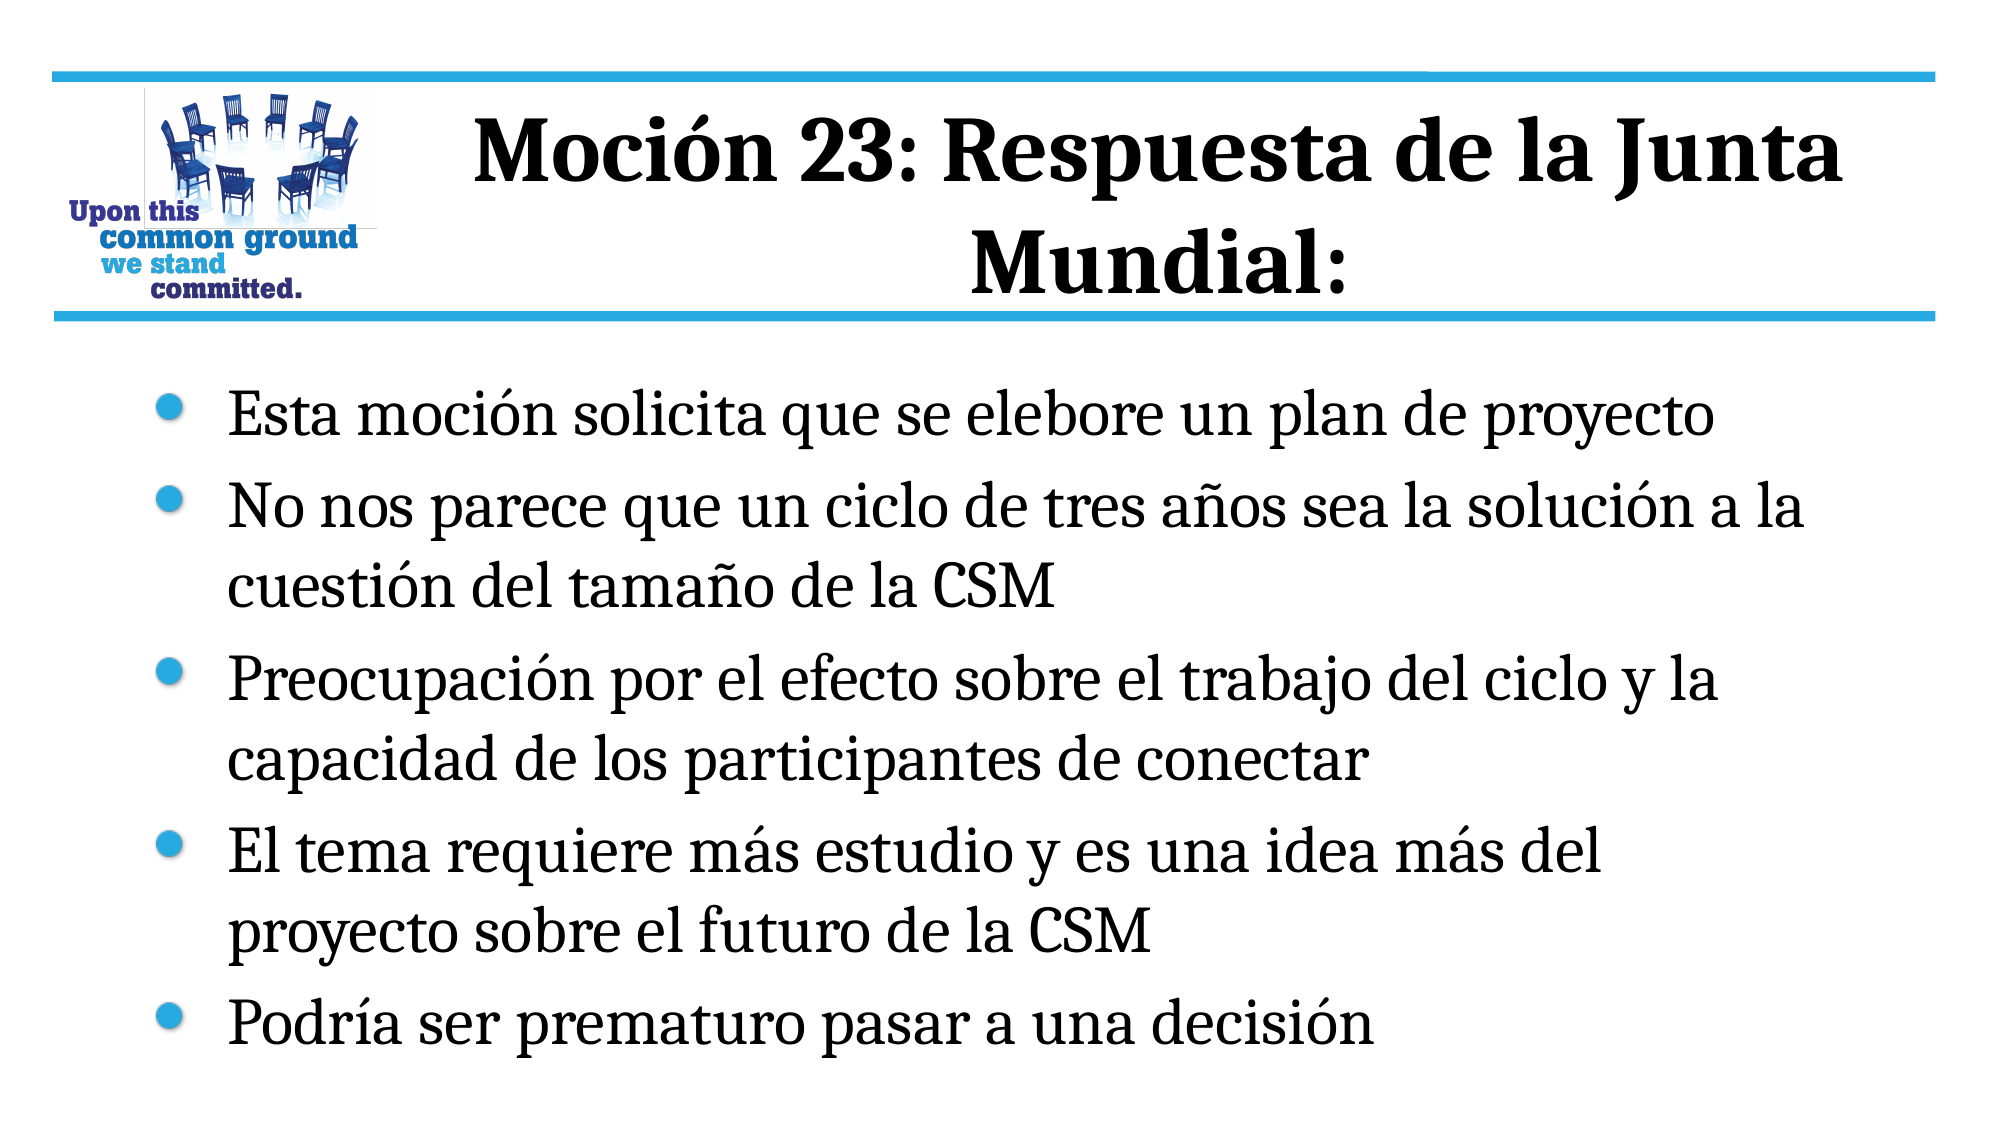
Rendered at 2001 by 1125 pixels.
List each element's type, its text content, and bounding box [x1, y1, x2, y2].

picture [152, 483, 188, 519]
text_box Moción 23: Respuesta de la Junta Mundial: [379, 137, 1940, 263]
text_box Esta moción solicita que se elebore un plan de proyecto No nos parece que un ciclo de tres años sea la solución a la cuestión del tamaño de la CSM Preocupación por el efecto sobre el trabajo del ciclo y la capacidad de los participantes de conectar El tema requiere más estudio y es una idea más del proyecto sobre el futuro de la CSM Podría ser prematuro pasar a una decisión [152, 368, 1826, 1059]
picture [69, 88, 377, 305]
picture [152, 391, 188, 427]
picture [152, 1000, 188, 1036]
picture [152, 828, 188, 864]
picture [152, 655, 188, 692]
